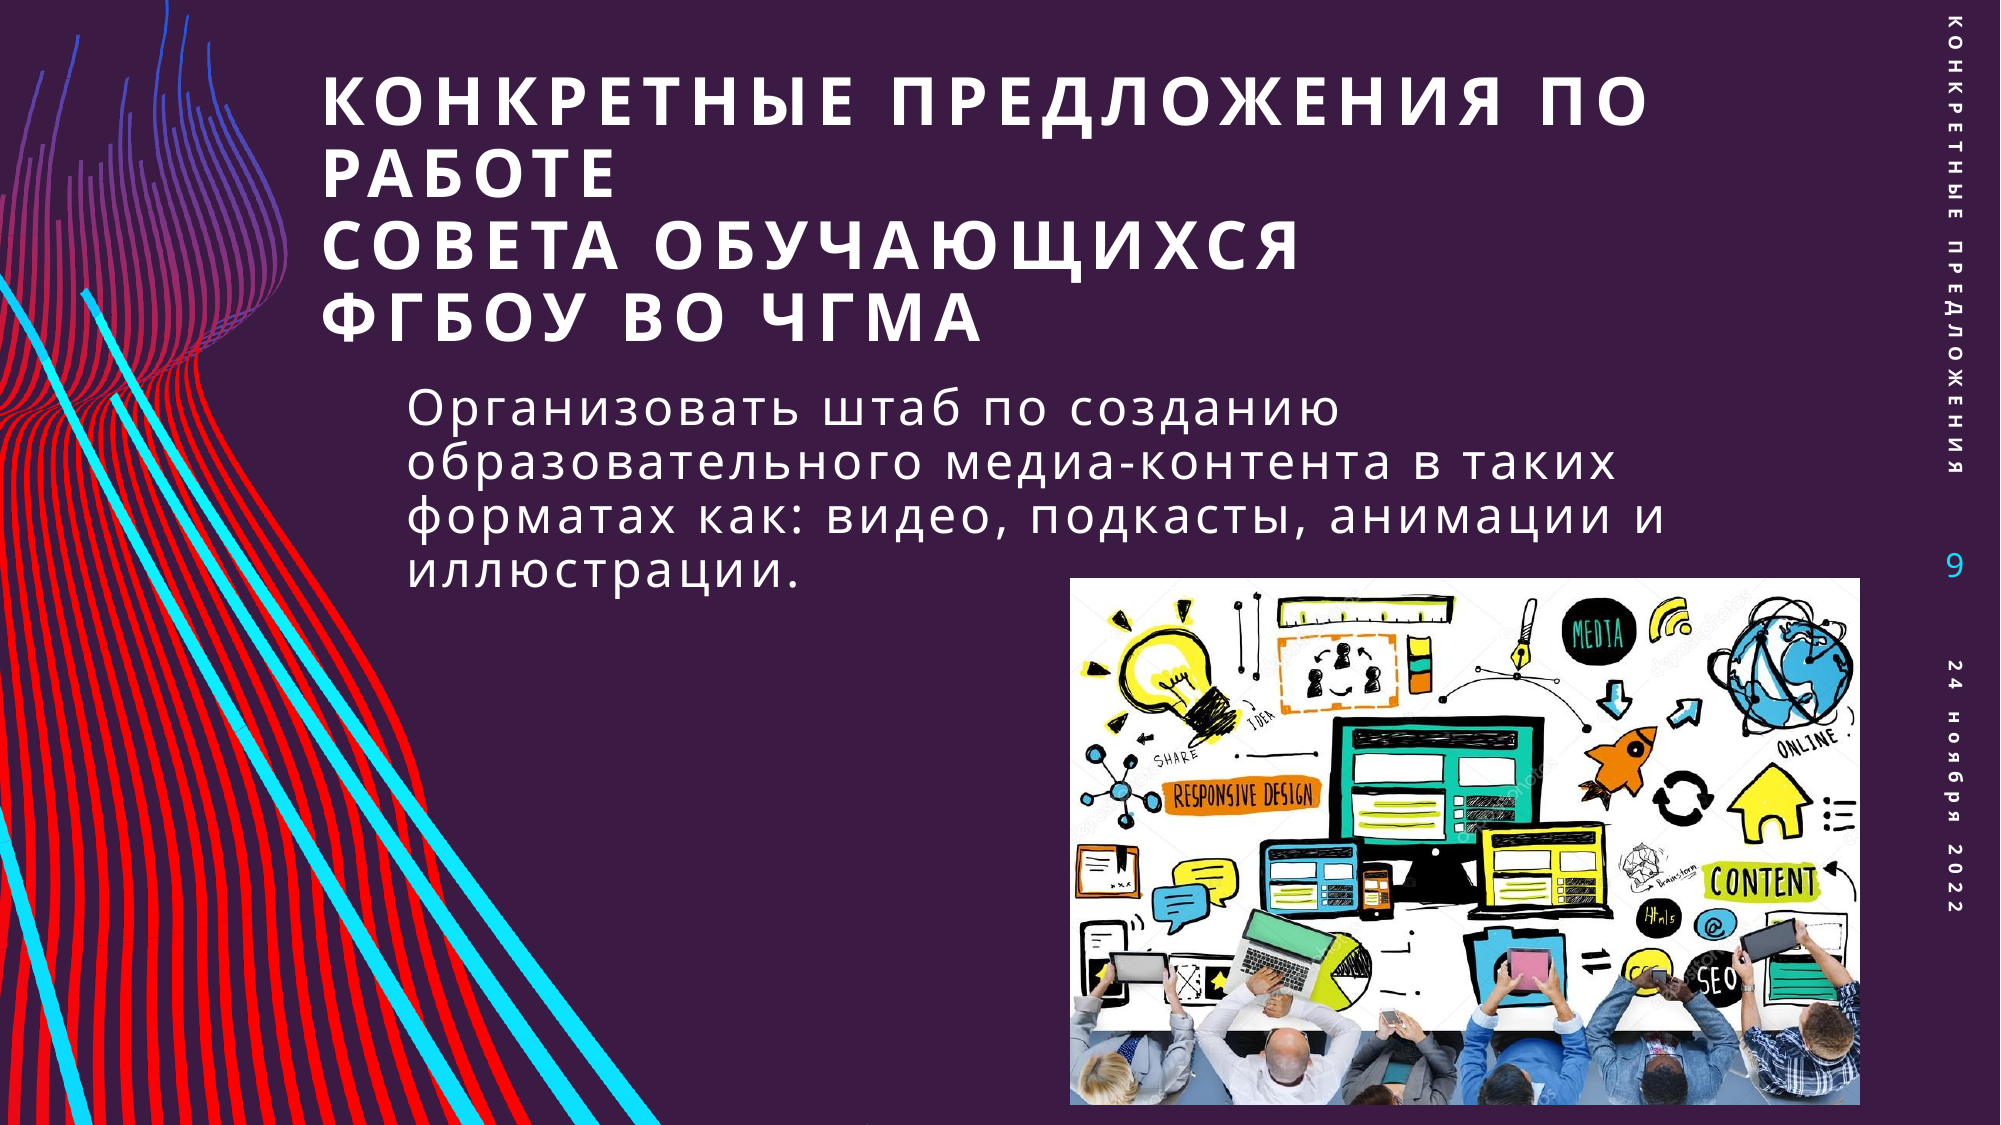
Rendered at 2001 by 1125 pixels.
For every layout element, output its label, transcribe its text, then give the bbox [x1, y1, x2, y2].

list Организовать штаб по созданию образовательного медиа-контента в таких форматах как: видео, подкасты, анимации и иллюстрации. [391, 374, 1752, 971]
footer Конкретные предложения [1926, 0, 1987, 489]
picture [0, 0, 2000, 1125]
slide_number 24 ноября 2022 [1915, 645, 1976, 1080]
title Конкретные предложения по работе Совета обучающихся ФГБОУ ВО ЧГМА [305, 60, 1925, 171]
slide_number 9 [1889, 519, 1980, 615]
